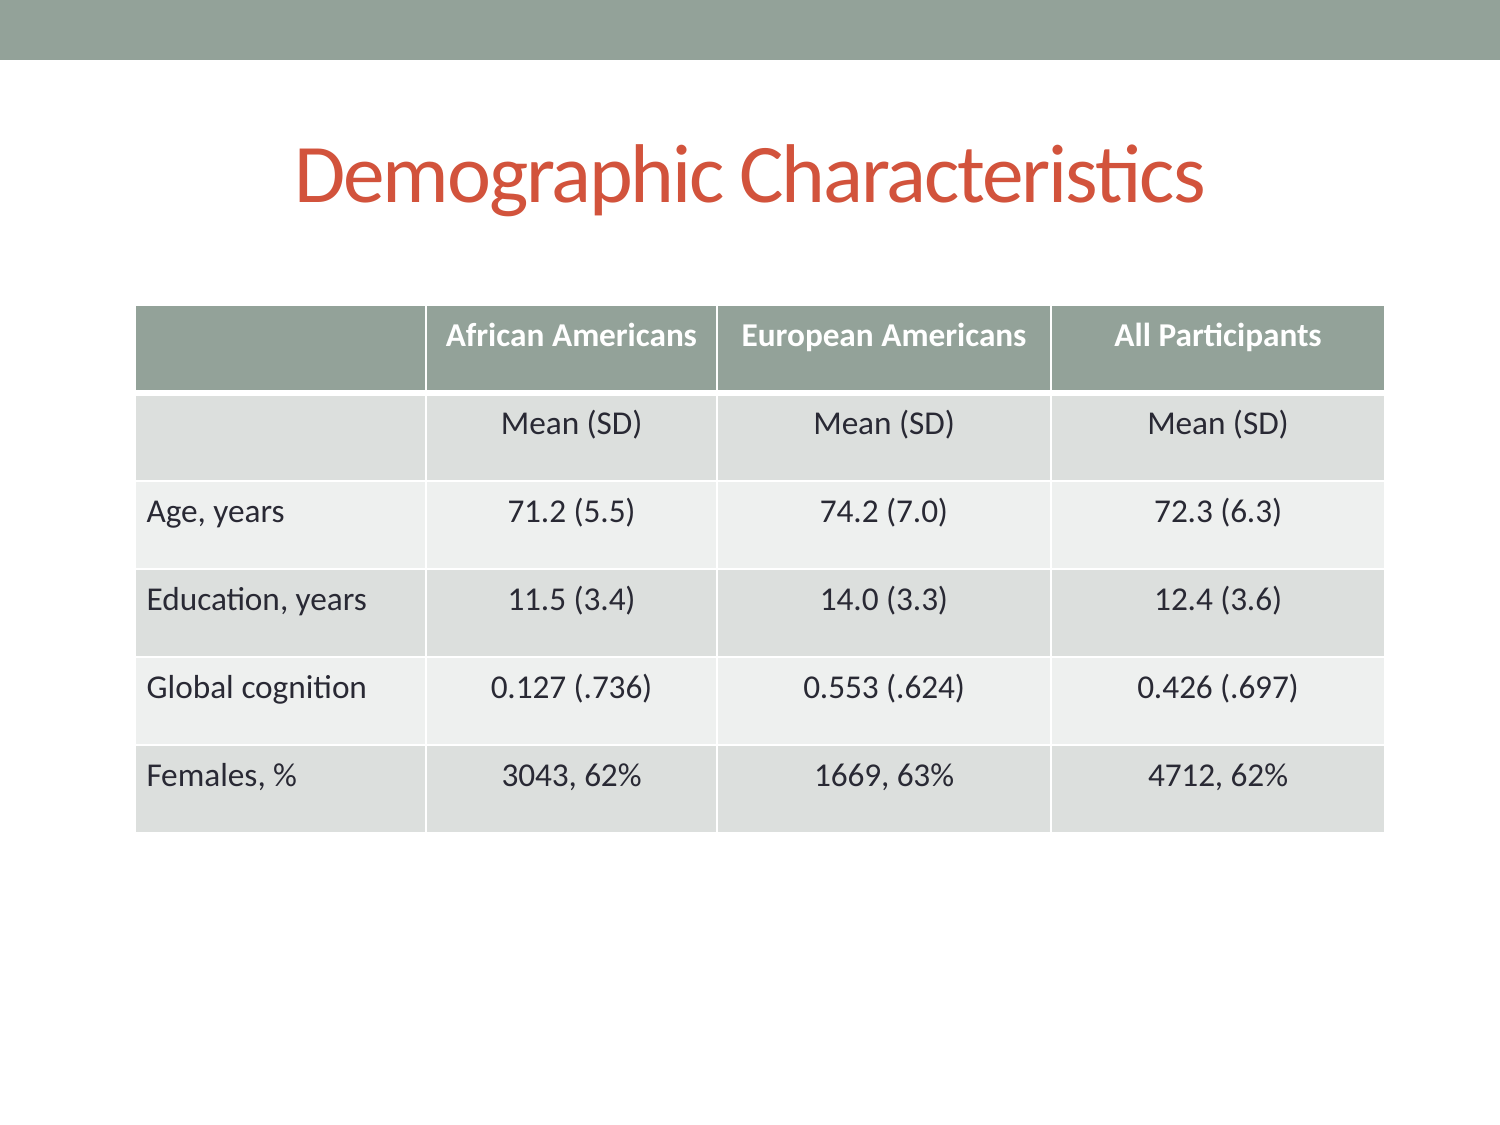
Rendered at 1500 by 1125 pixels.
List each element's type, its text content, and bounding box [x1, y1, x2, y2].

table_cell 3043, 62% [427, 746, 716, 832]
table_cell [136, 396, 425, 480]
table_header European Americans [718, 306, 1050, 390]
table_cell 72.3 (6.3) [1052, 482, 1384, 568]
title Demographic Characteristics [75, 87, 1425, 250]
table_cell Mean (SD) [427, 396, 716, 480]
table_cell Age, years [136, 482, 425, 568]
table_header African Americans [427, 306, 716, 390]
table_cell 11.5 (3.4) [427, 570, 716, 656]
table_cell 1669, 63% [718, 746, 1050, 832]
table_cell 71.2 (5.5) [427, 482, 716, 568]
table_cell Mean (SD) [718, 396, 1050, 480]
table_cell 4712, 62% [1052, 746, 1384, 832]
table_cell Global cognition [136, 658, 425, 744]
table_cell 12.4 (3.6) [1052, 570, 1384, 656]
table_cell 74.2 (7.0) [718, 482, 1050, 568]
table_header [136, 306, 425, 390]
table_cell Females, % [136, 746, 425, 832]
table_cell 14.0 (3.3) [718, 570, 1050, 656]
table_cell 0.553 (.624) [718, 658, 1050, 744]
table_header All Participants [1052, 306, 1384, 390]
table_cell Mean (SD) [1052, 396, 1384, 480]
table_cell 0.127 (.736) [427, 658, 716, 744]
table_cell 0.426 (.697) [1052, 658, 1384, 744]
table_cell Education, years [136, 570, 425, 656]
